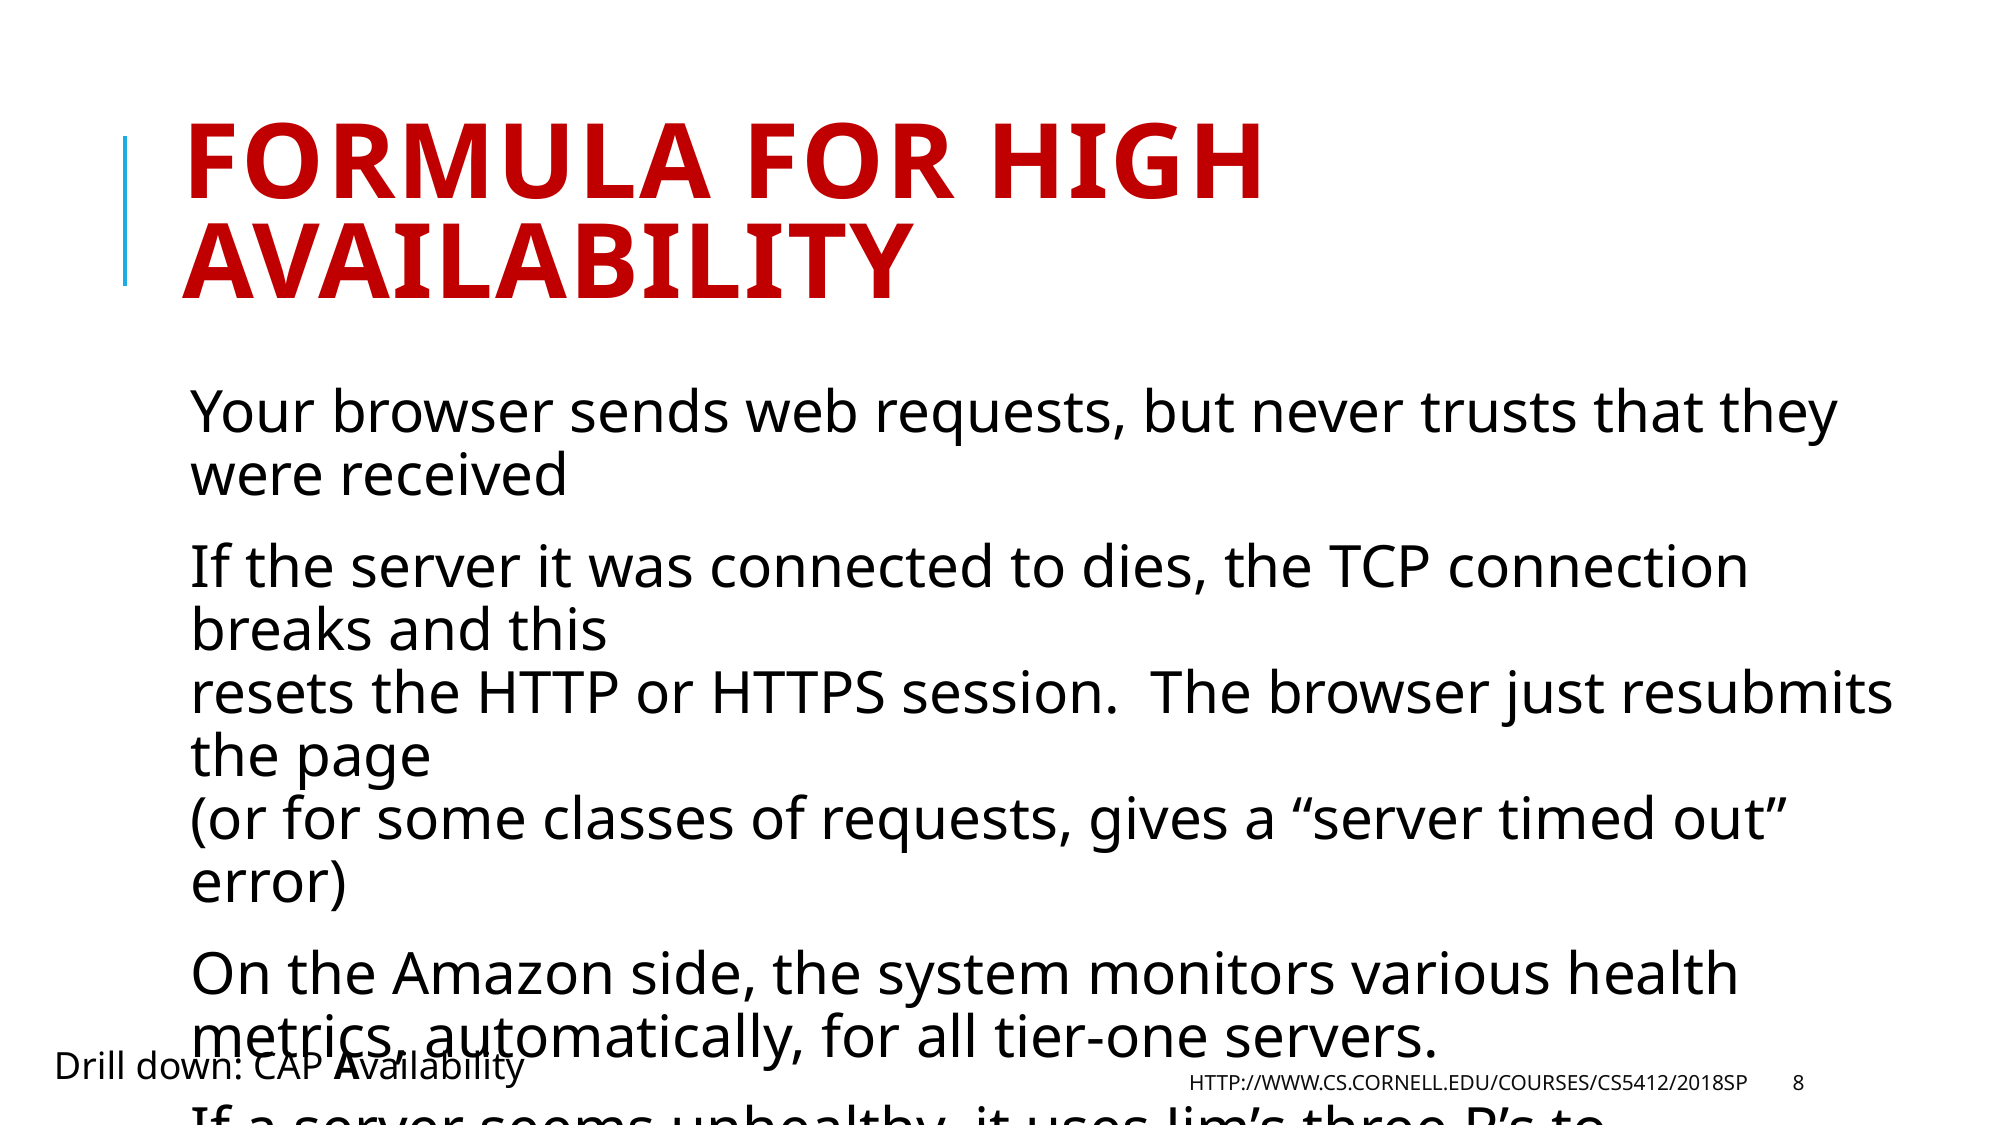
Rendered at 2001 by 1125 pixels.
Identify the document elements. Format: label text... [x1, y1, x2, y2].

list Your browser sends web requests, but never trusts that they were received If the server it was connected to dies, the TCP connection breaks and this resets the HTTP or HTTPS session. The browser just resubmits the page (or for some classes of requests, gives a “server timed out” error) On the Amazon side, the system monitors various health metrics, automatically, for all tier-one servers. If a server seems unhealthy, it uses Jim’s three R’s to automatically fix it. [168, 375, 1938, 1035]
title Formula for High Availability [168, 96, 1938, 342]
footer http://www.cs.cornell.edu/courses/cs5412/2018sp [794, 1061, 1763, 1107]
text_box Drill down: CAP Availability [39, 1034, 868, 1095]
slide_number 8 [1777, 1061, 1938, 1107]
